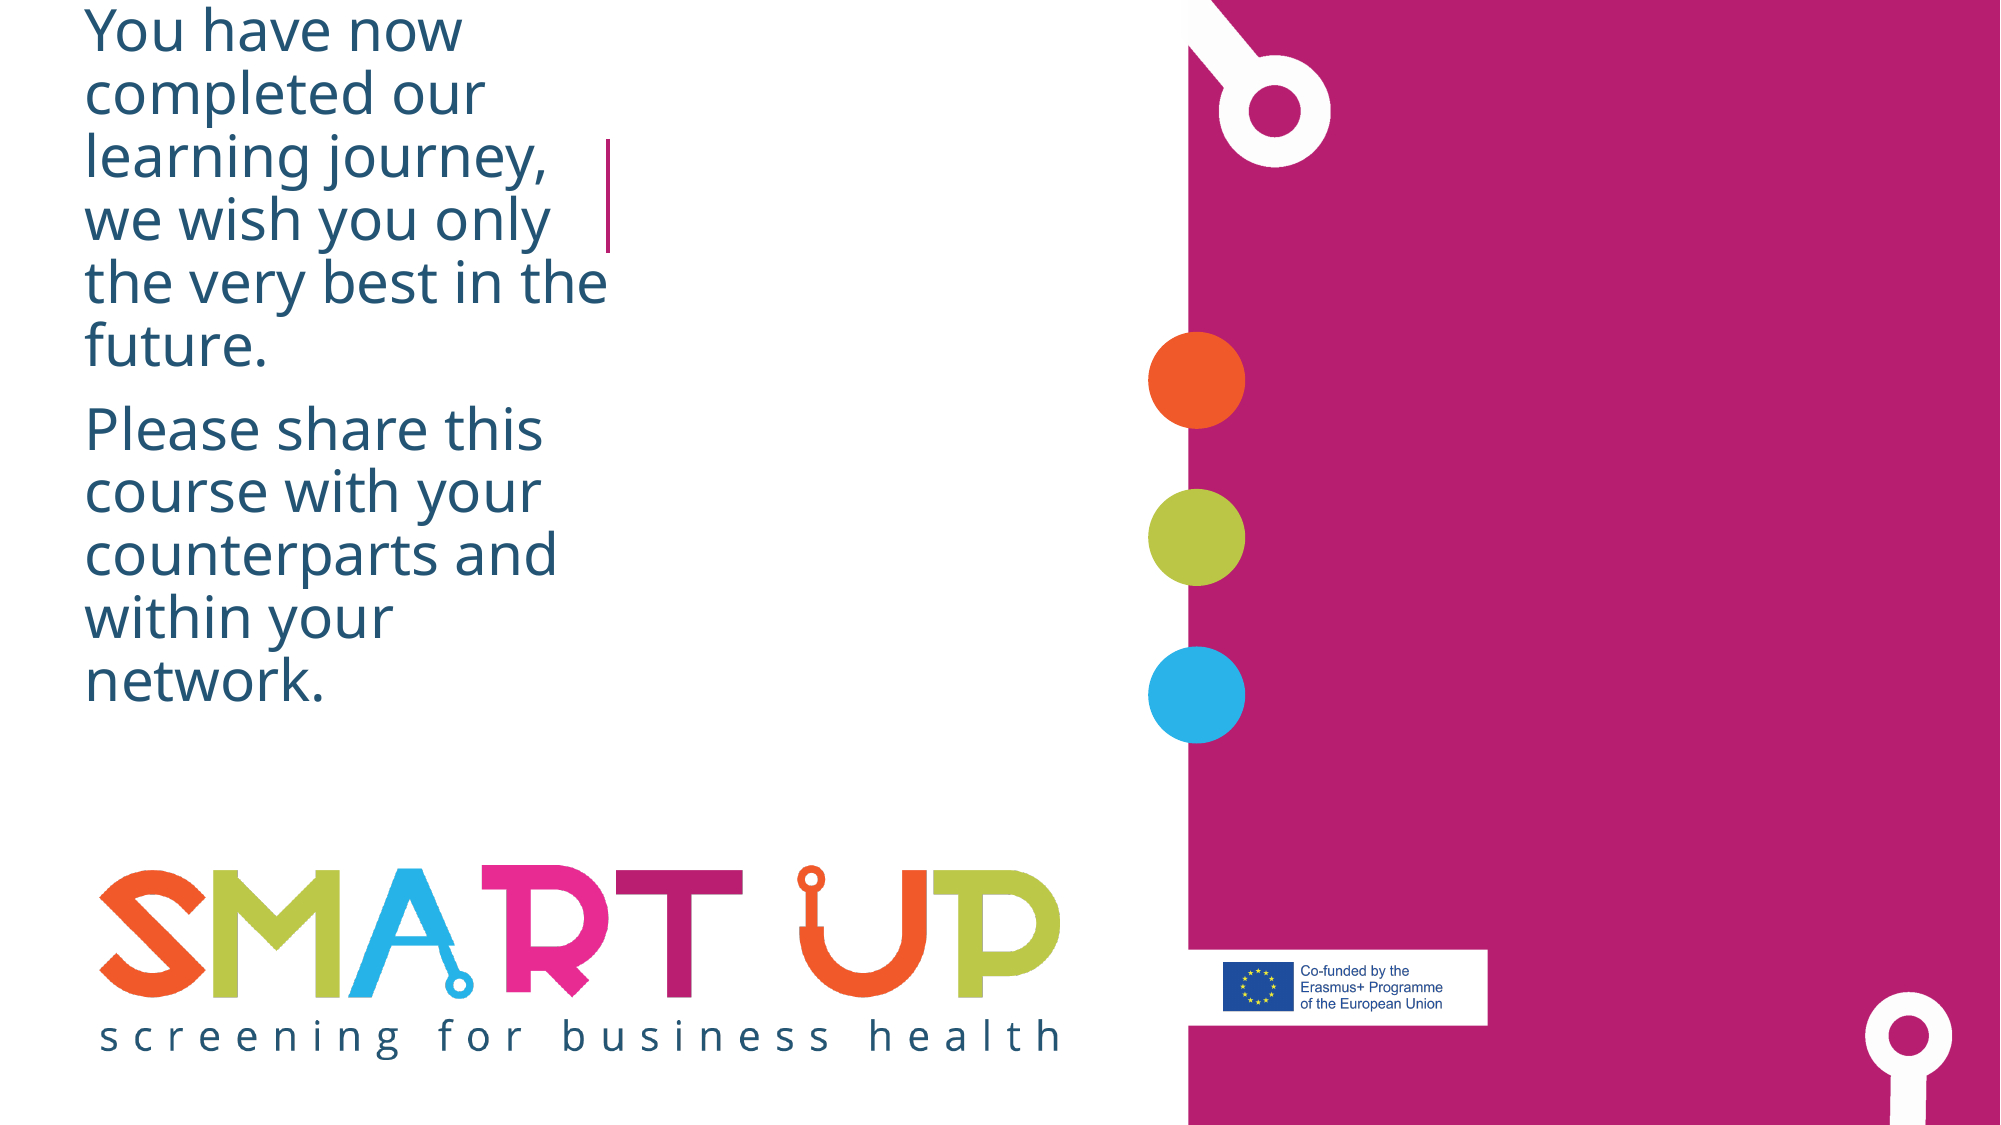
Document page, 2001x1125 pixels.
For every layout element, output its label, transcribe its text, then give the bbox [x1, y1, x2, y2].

picture [1181, 0, 1371, 212]
list You have now completed our learning journey, we wish you only the very best in the future. Please share this course with your counterparts and within your network. [70, 300, 644, 415]
picture [99, 865, 1060, 1060]
picture [1807, 987, 2001, 1125]
